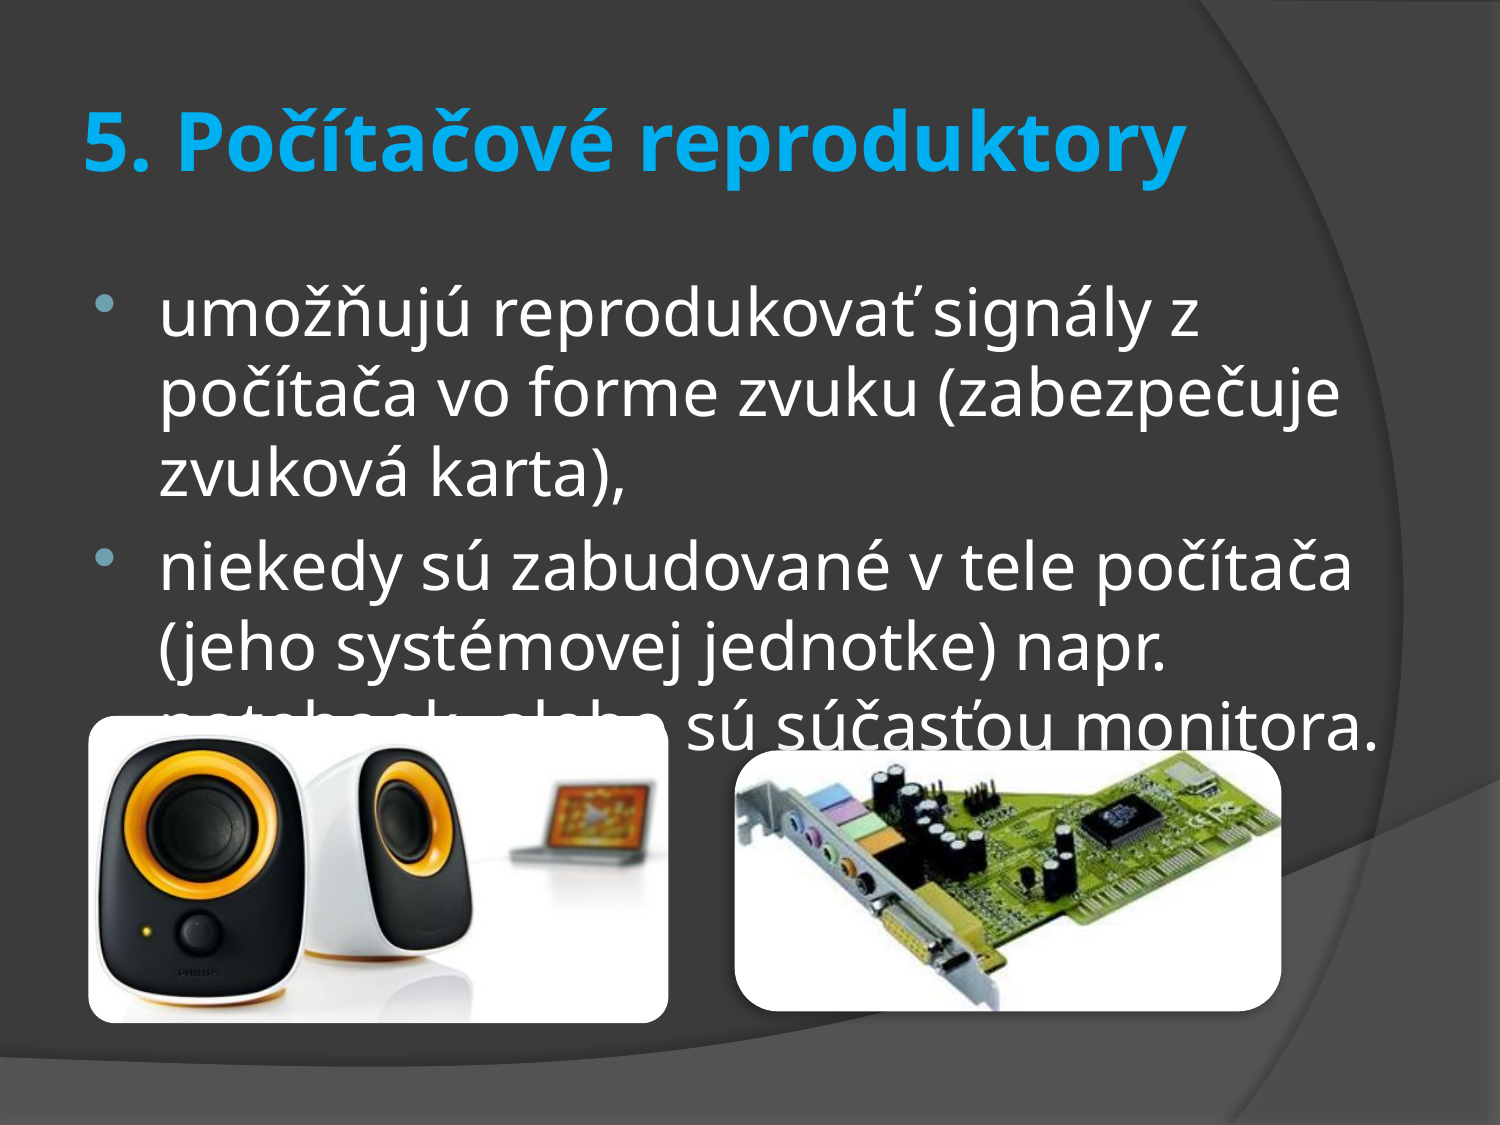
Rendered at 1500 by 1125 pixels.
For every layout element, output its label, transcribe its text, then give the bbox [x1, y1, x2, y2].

picture [88, 715, 669, 1024]
list umožňujú reprodukovať signály z počítača vo forme zvuku (zabezpečuje zvuková karta), niekedy sú zabudované v tele počítača (jeho systémovej jednotke) napr. notebook, alebo sú súčasťou monitora. [75, 262, 1424, 1005]
picture [734, 750, 1282, 1012]
title 5. Počítačové reproduktory [75, 45, 1300, 233]
